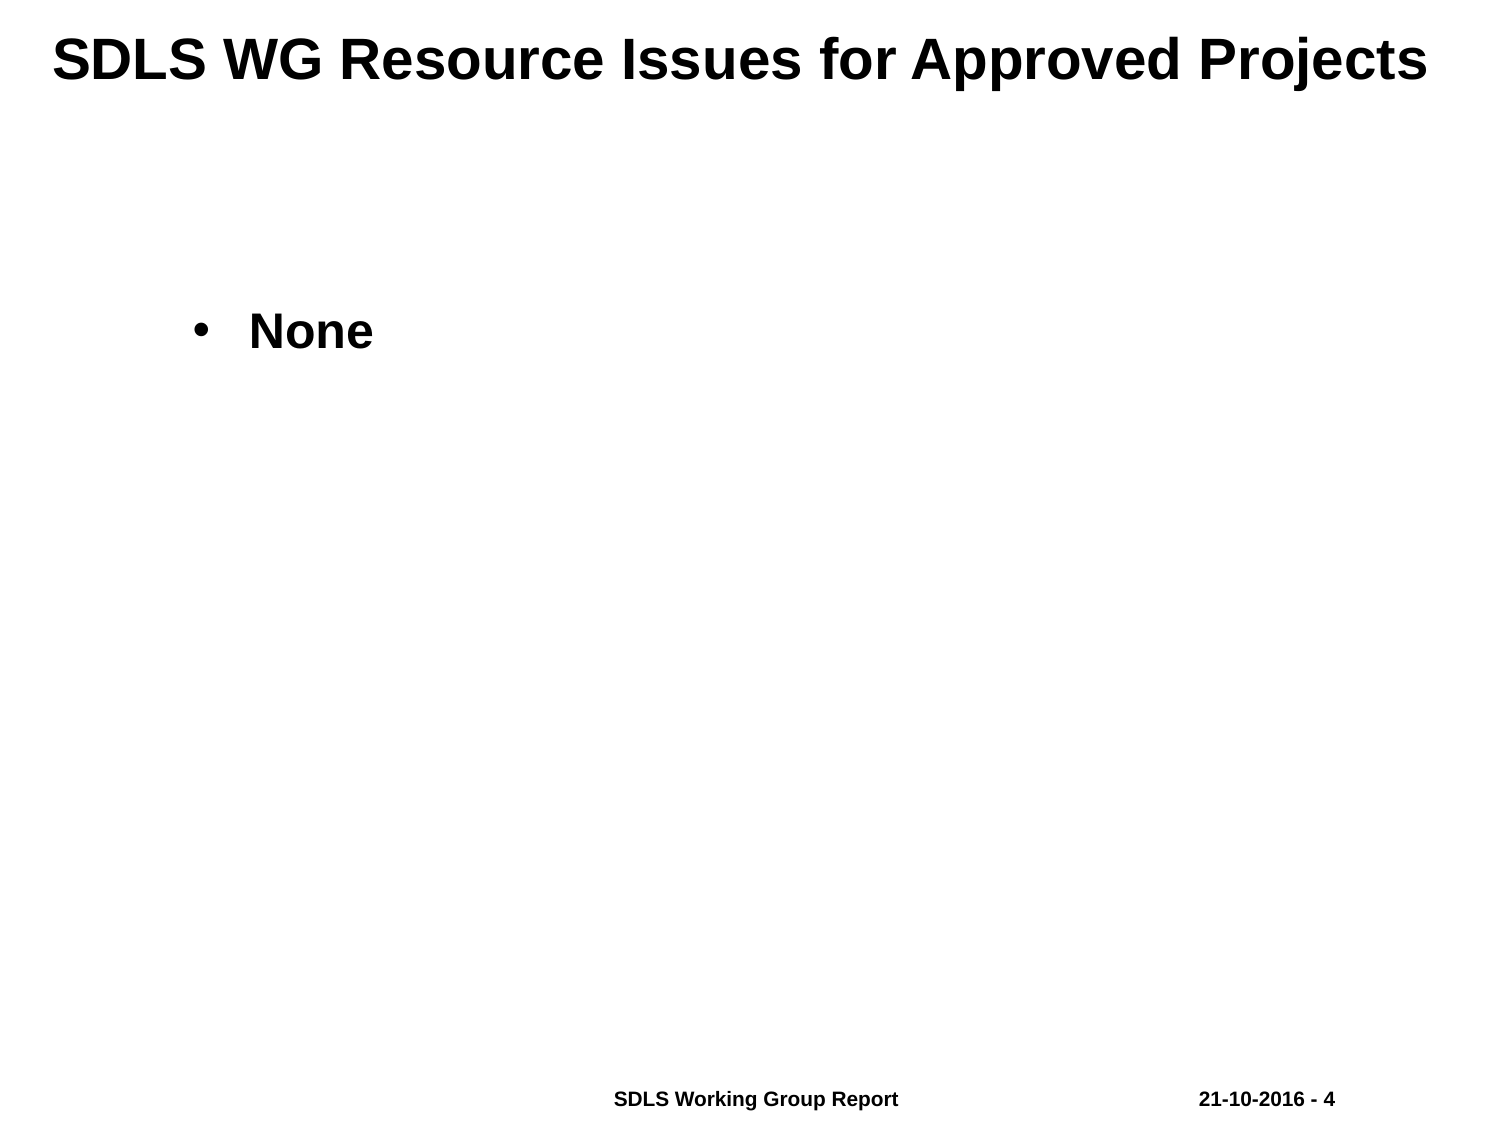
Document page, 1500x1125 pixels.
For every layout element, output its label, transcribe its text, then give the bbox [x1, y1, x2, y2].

text_box SDLS WG Resource Issues for Approved Projects [0, 20, 1500, 109]
text_box None [177, 291, 389, 367]
